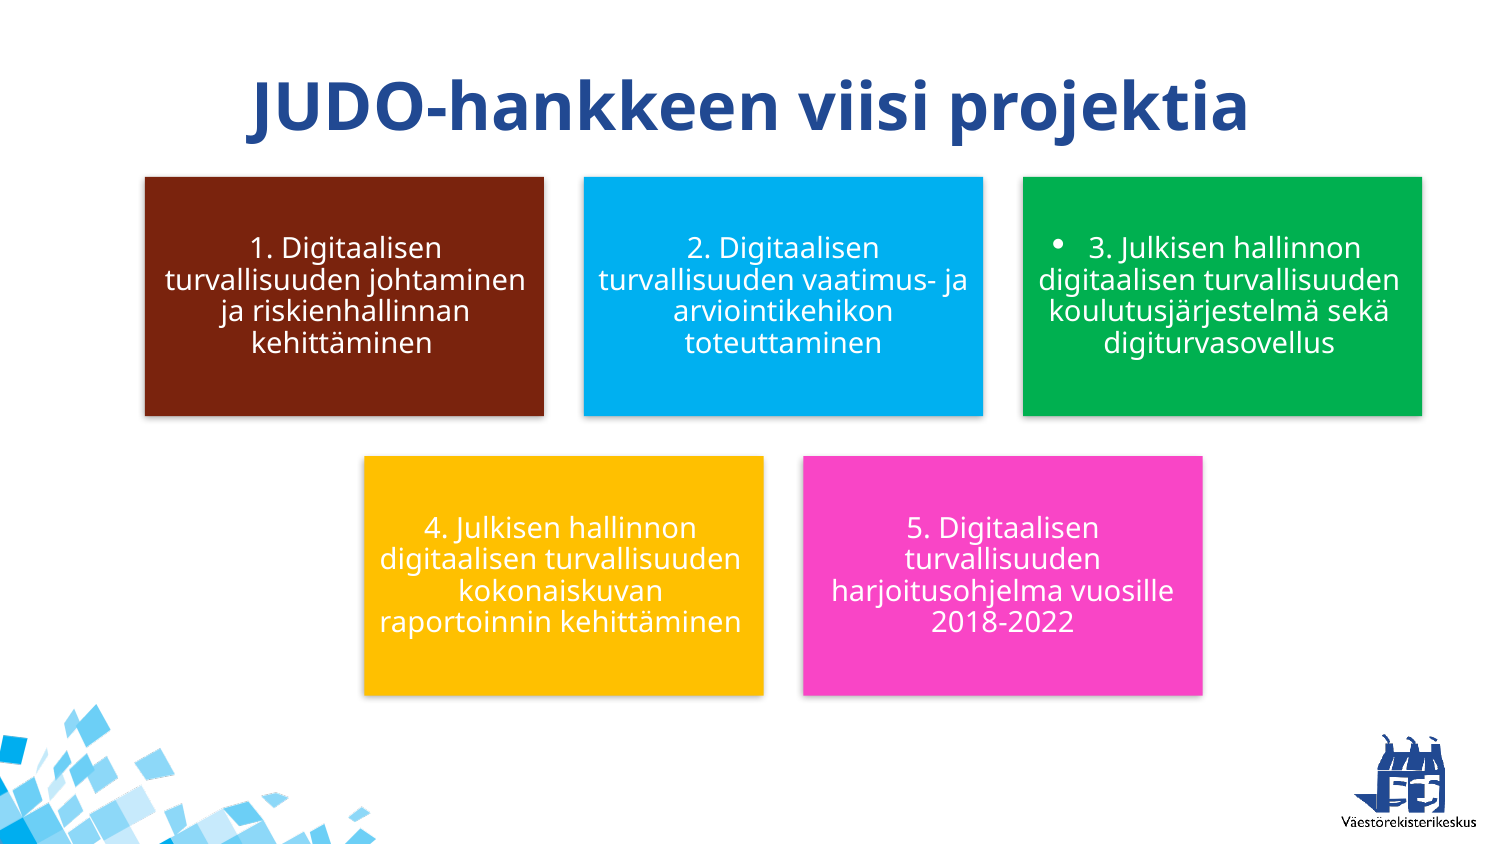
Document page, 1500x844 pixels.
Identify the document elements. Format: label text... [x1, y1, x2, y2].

title JUDO-hankkeen viisi projektia [77, 33, 1425, 175]
picture [0, 704, 376, 844]
picture [1320, 728, 1500, 835]
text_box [144, 50, 1423, 822]
